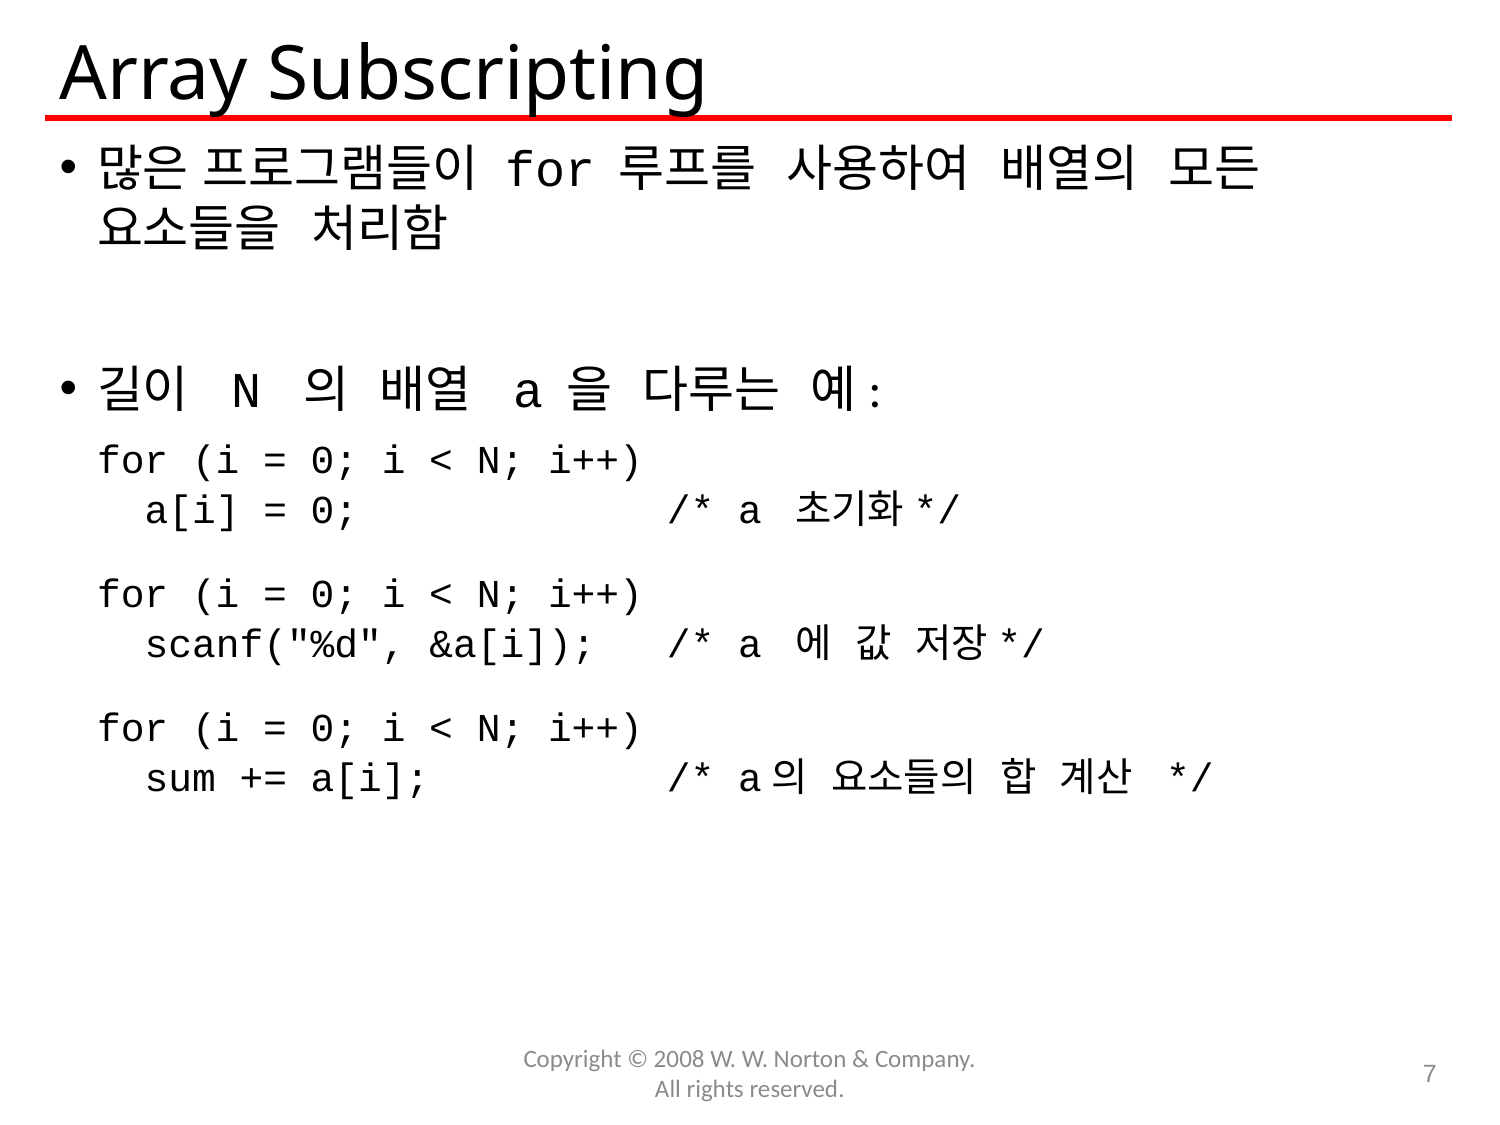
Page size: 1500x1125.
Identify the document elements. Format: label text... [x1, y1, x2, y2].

footer Copyright © 2008 W. W. Norton & Company. All rights reserved. [496, 1042, 1004, 1103]
list 많은 프로그램들이 for 루프를 사용하여 배열의 모든 요소들을 처리함 길이 N 의 배열 a 을 다루는 예: for (i = 0; i < N; i++) a[i] = 0; /* a 초기화*/ for (i = 0; i < N; i++) scanf("%d", &a[i]); /* a 에 값 저장*/ for (i = 0; i < N; i++) sum += a[i]; /* a의 요소들의 합 계산 */ [44, 128, 1452, 1016]
title Array Subscripting [44, 41, 1452, 109]
slide_number 7 [1059, 1042, 1452, 1103]
